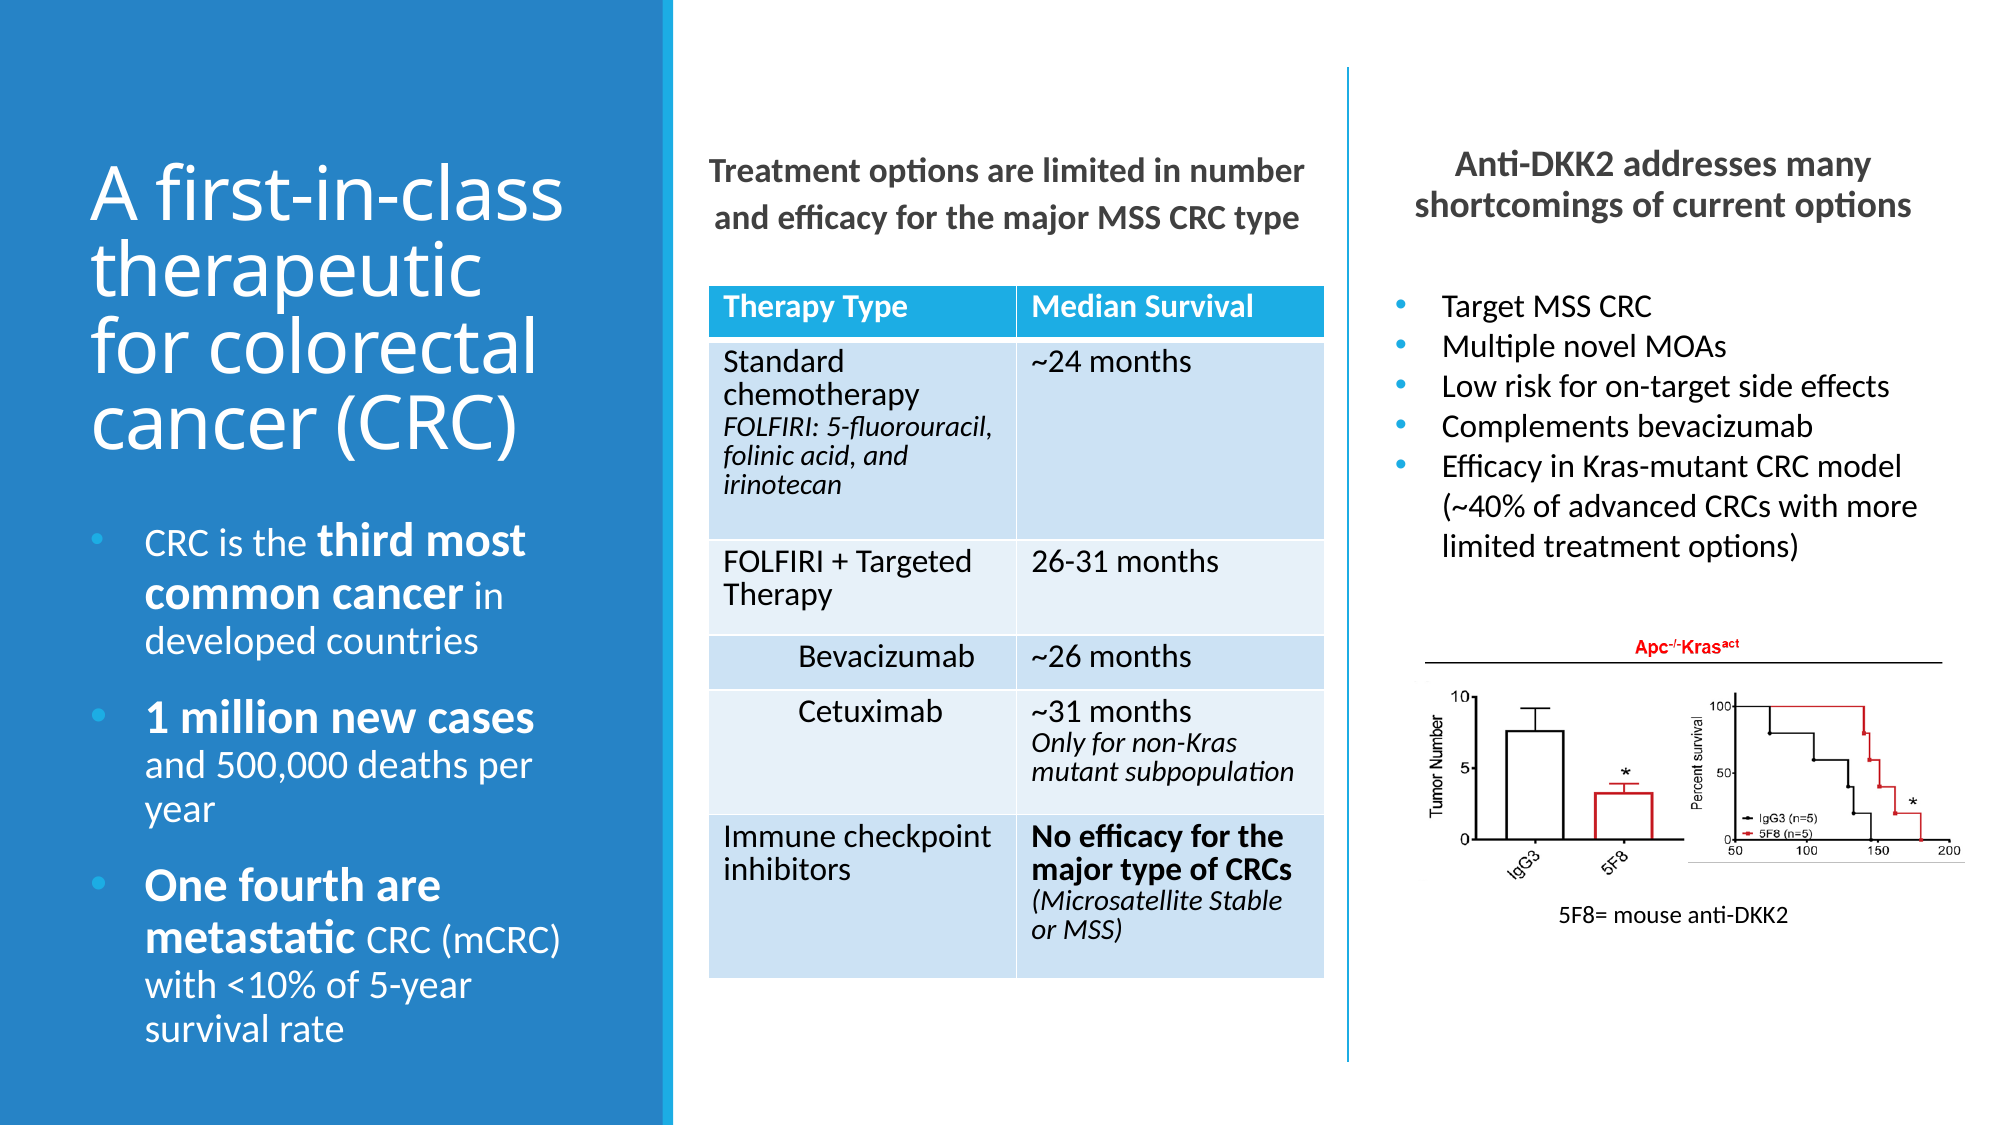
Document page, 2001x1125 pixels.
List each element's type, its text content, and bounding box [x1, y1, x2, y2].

text_box Anti-DKK2 addresses many shortcomings of current options [1358, 136, 1965, 284]
table_cell Immune checkpoint inhibitors [709, 815, 1016, 978]
list Treatment options are limited in number and efficacy for the major MSS CRC type [683, 136, 1317, 283]
table_cell Standard chemotherapy FOLFIRI: 5-fluorouracil, folinic acid, and irinotecan [709, 343, 1016, 539]
table_cell ~26 months [1017, 636, 1324, 689]
title A first-in-class therapeutic for colorectal cancer (CRC) [75, 97, 600, 473]
picture [1412, 628, 1965, 882]
table_cell Cetuximab [709, 691, 1016, 814]
table_cell No efficacy for the major type of CRCs (Microsatellite Stable or MSS) [1017, 815, 1324, 978]
table_cell ~31 months Only for non-Kras mutant subpopulation [1017, 691, 1324, 814]
table_cell FOLFIRI + Targeted Therapy [709, 541, 1016, 634]
table_cell 26-31 months [1017, 541, 1324, 634]
text_box Target MSS CRC Multiple novel MOAs Low risk for on-target side effects Complements bevacizumab Efficacy in Kras-mutant CRC model (~40% of advanced CRCs with more limited treatment options) [1380, 276, 1943, 572]
table_header Therapy Type [709, 286, 1016, 337]
text_box 5F8= mouse anti-DKK2 [1543, 891, 1804, 937]
table_cell Bevacizumab [709, 636, 1016, 689]
list CRC is the third most common cancer in developed countries 1 million new cases and 500,000 deaths per year One fourth are metastatic CRC (mCRC) with <10% of 5-year survival rate [75, 507, 600, 1062]
table_header Median Survival [1017, 286, 1324, 337]
table_cell ~24 months [1017, 343, 1324, 539]
